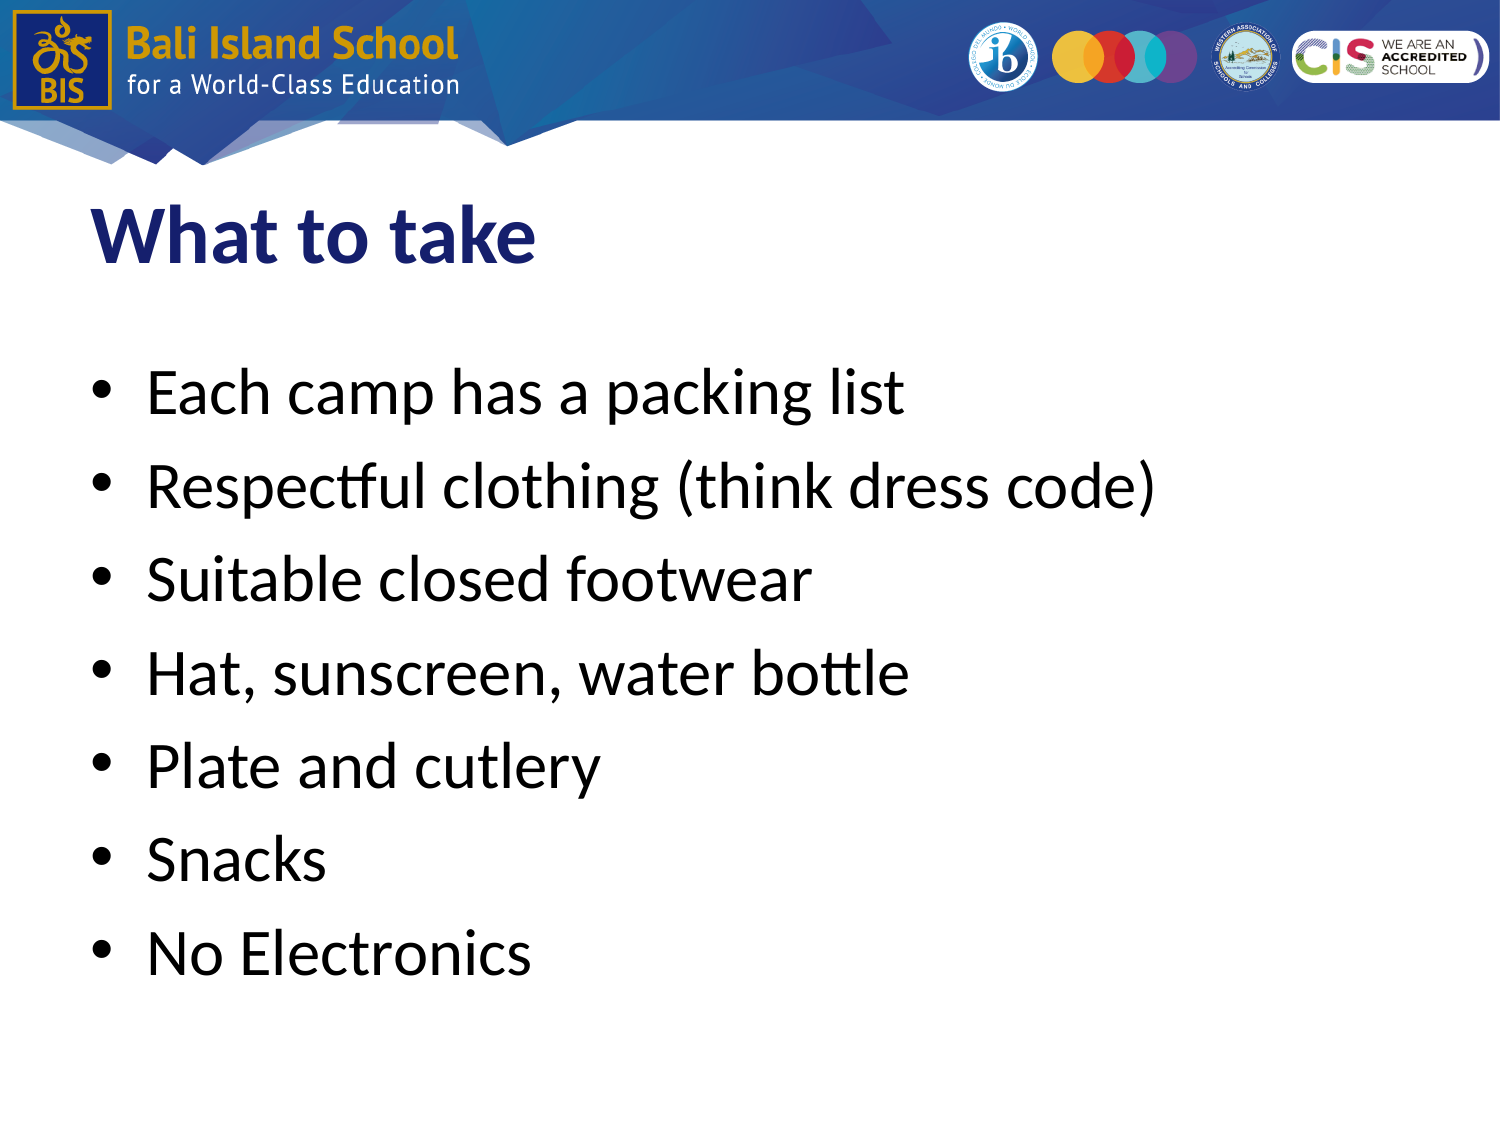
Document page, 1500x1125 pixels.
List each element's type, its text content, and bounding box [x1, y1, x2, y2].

picture [0, 0, 1500, 166]
title What to take [75, 135, 1425, 324]
list Each camp has a packing list Respectful clothing (think dress code) Suitable closed footwear Hat, sunscreen, water bottle Plate and cutlery Snacks No Electronics [75, 340, 1425, 1038]
